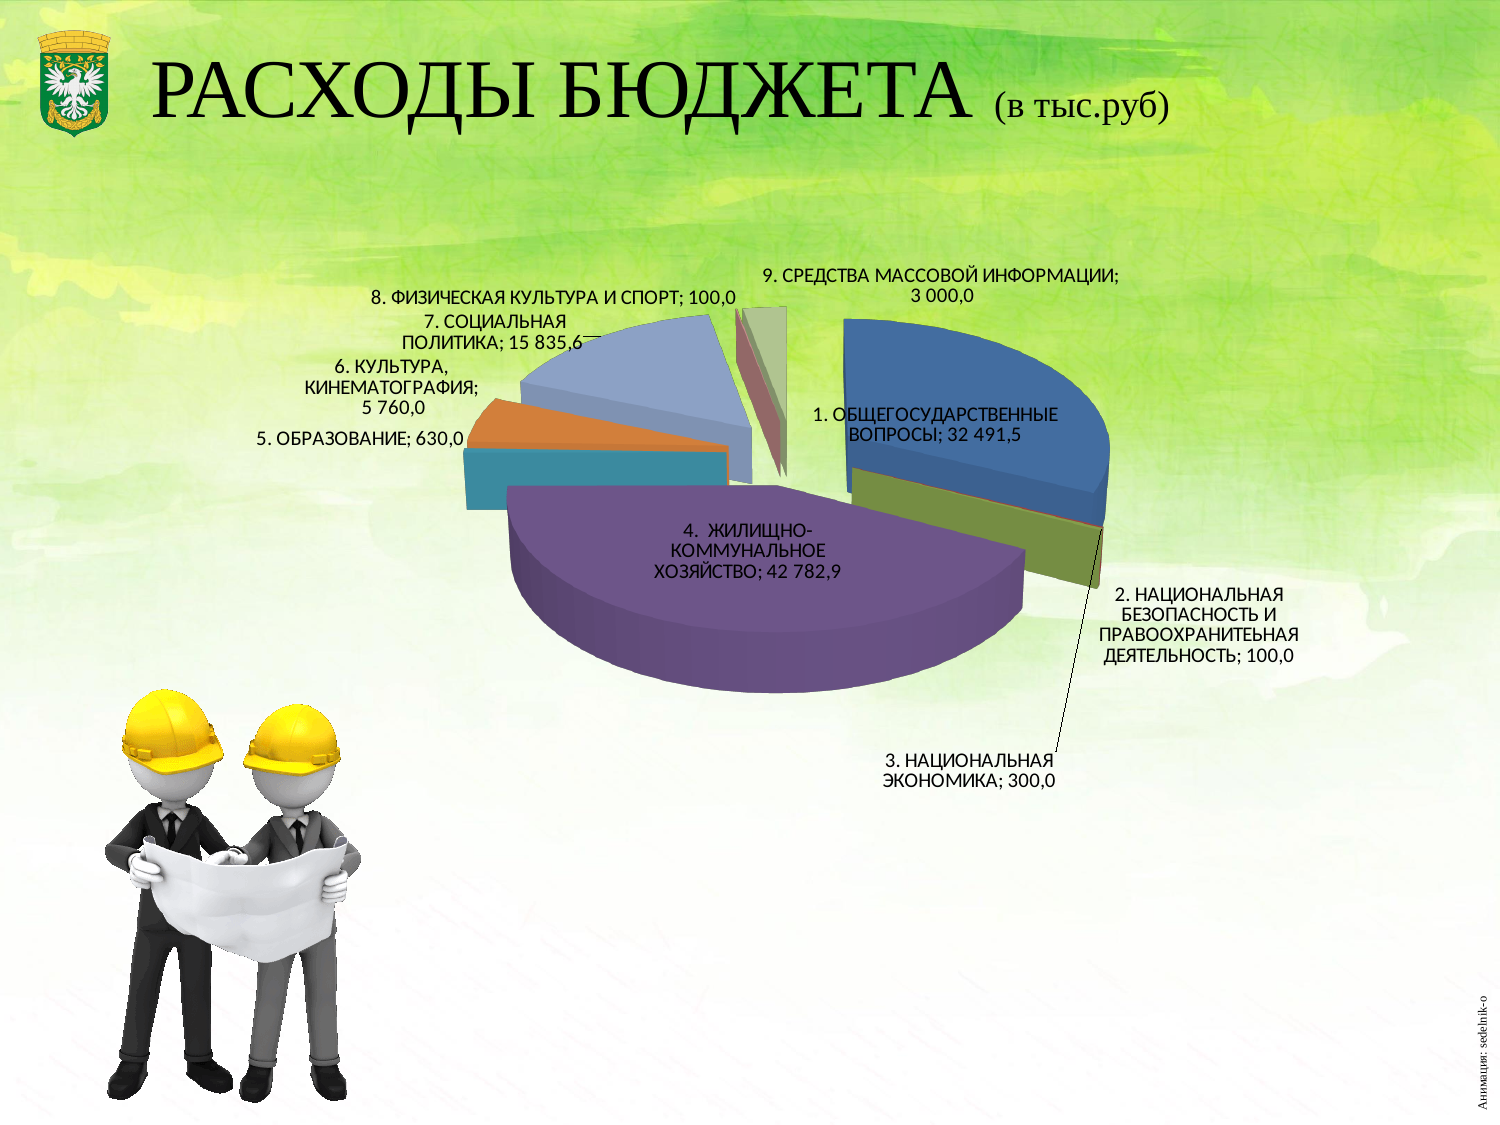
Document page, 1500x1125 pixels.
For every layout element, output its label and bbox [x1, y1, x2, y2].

picture [0, 0, 1500, 1125]
chart [147, 136, 1433, 861]
